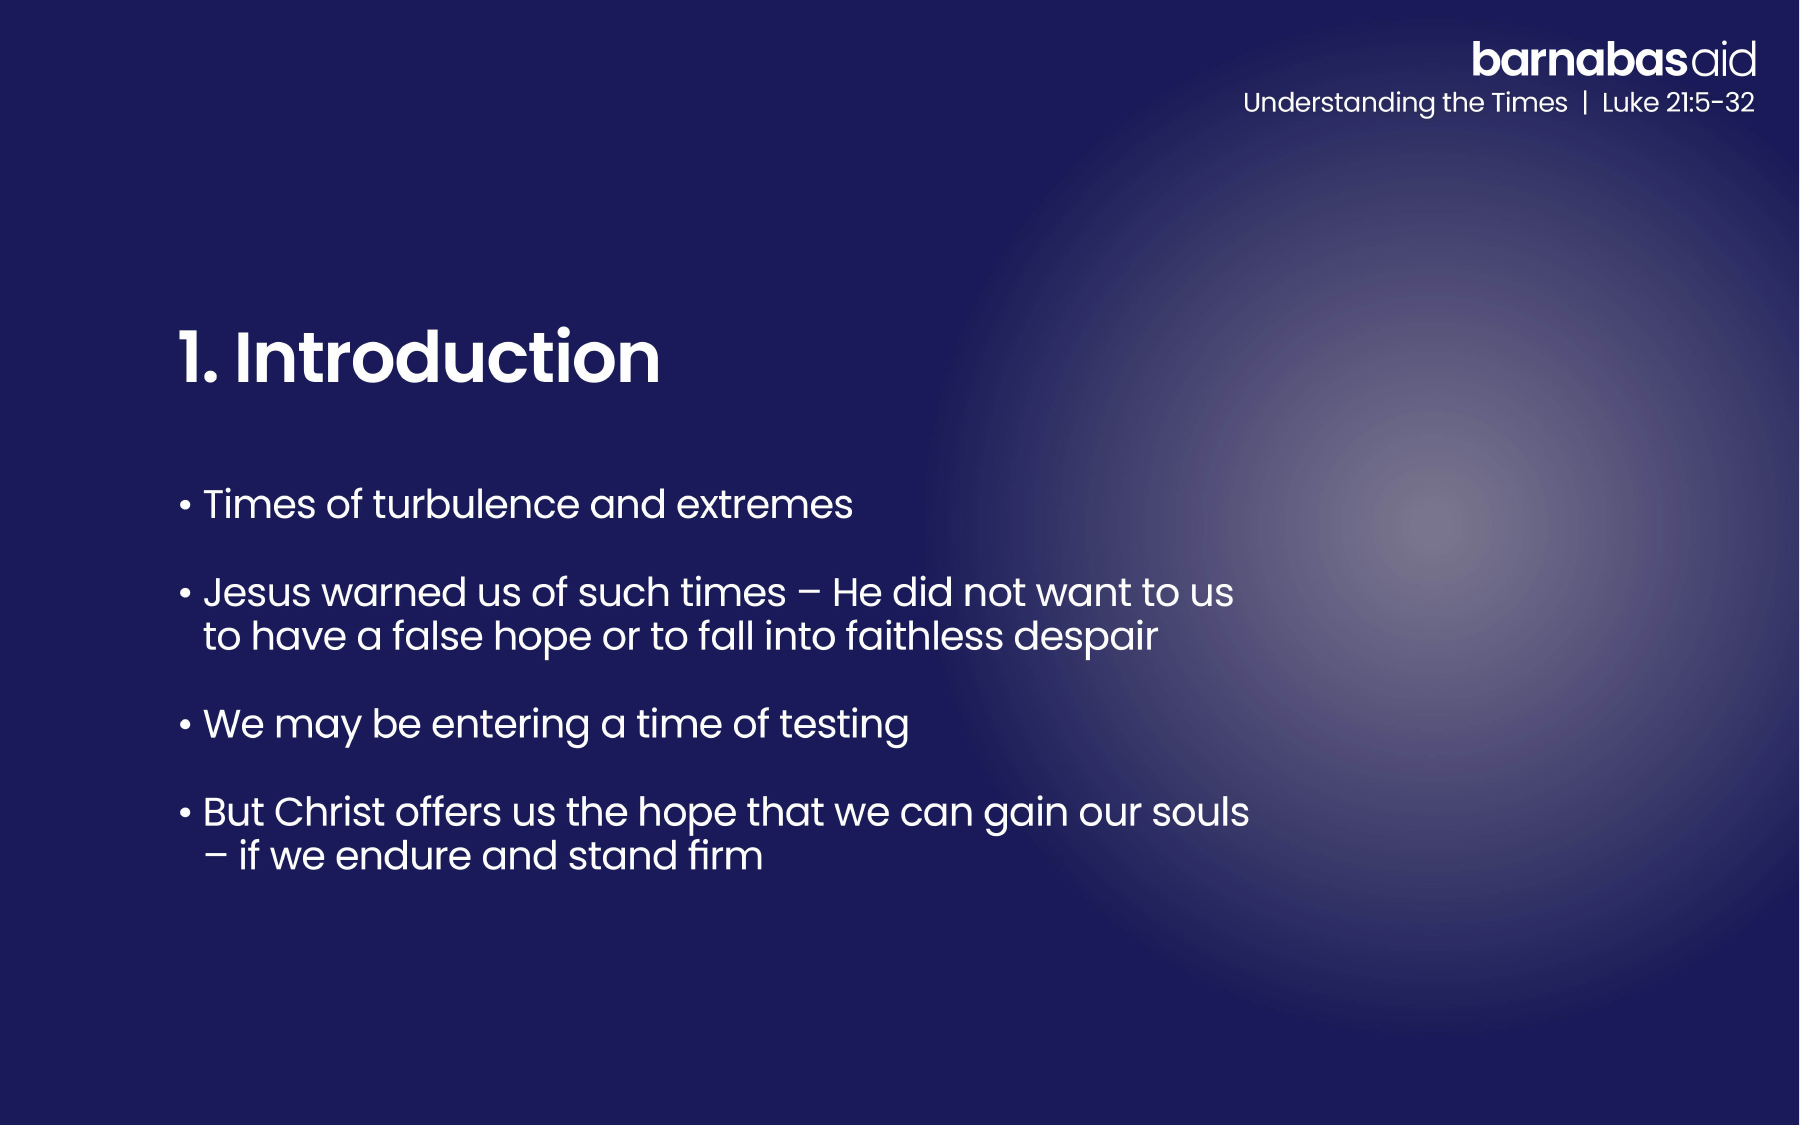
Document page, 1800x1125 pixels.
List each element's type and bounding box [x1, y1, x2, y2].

list [0, 0, 1800, 1125]
